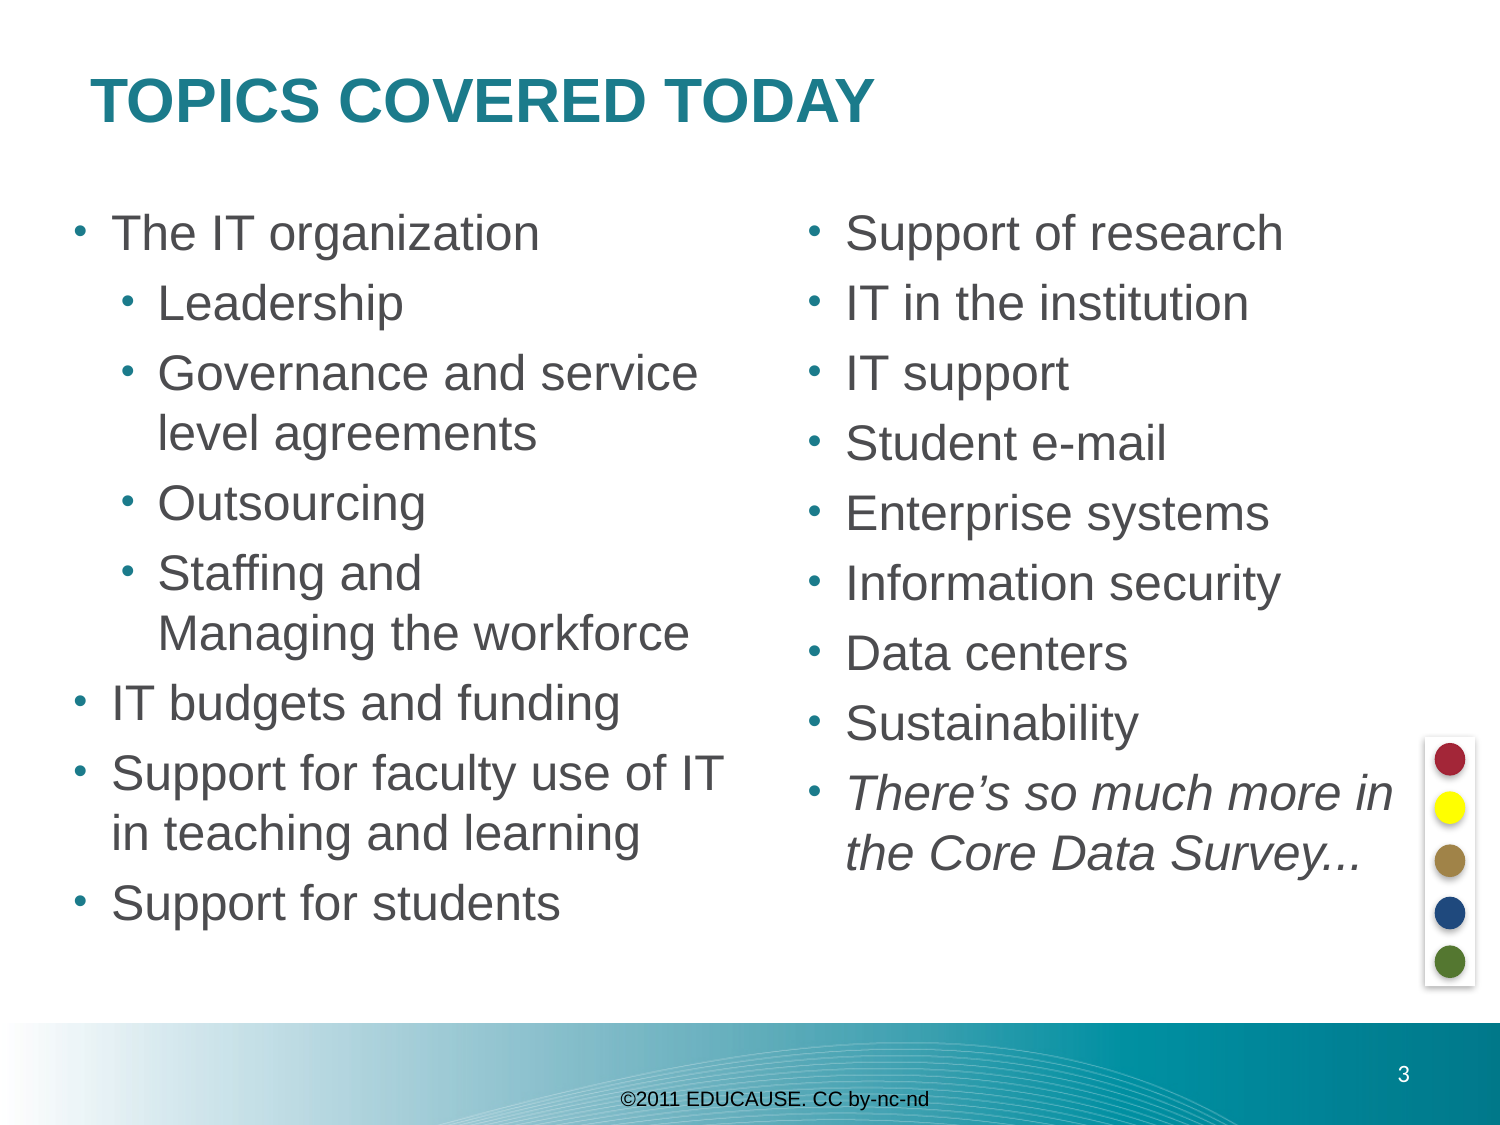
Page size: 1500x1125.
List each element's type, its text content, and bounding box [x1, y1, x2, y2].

picture [0, 1023, 1500, 1125]
text_box Support of research IT in the institution IT support Student e-mail Enterprise systems Information security Data centers Sustainability There’s so much more in the Core Data Survey... [689, 192, 1417, 936]
list The IT organization Leadership Governance and service level agreements Outsourcing Staffing and Managing the workforce IT budgets and funding Support for faculty use of IT in teaching and learning Support for students [58, 192, 689, 936]
title TOPICS COVERED TODAY [75, 4, 1450, 192]
slide_number 3 [1074, 1042, 1425, 1103]
